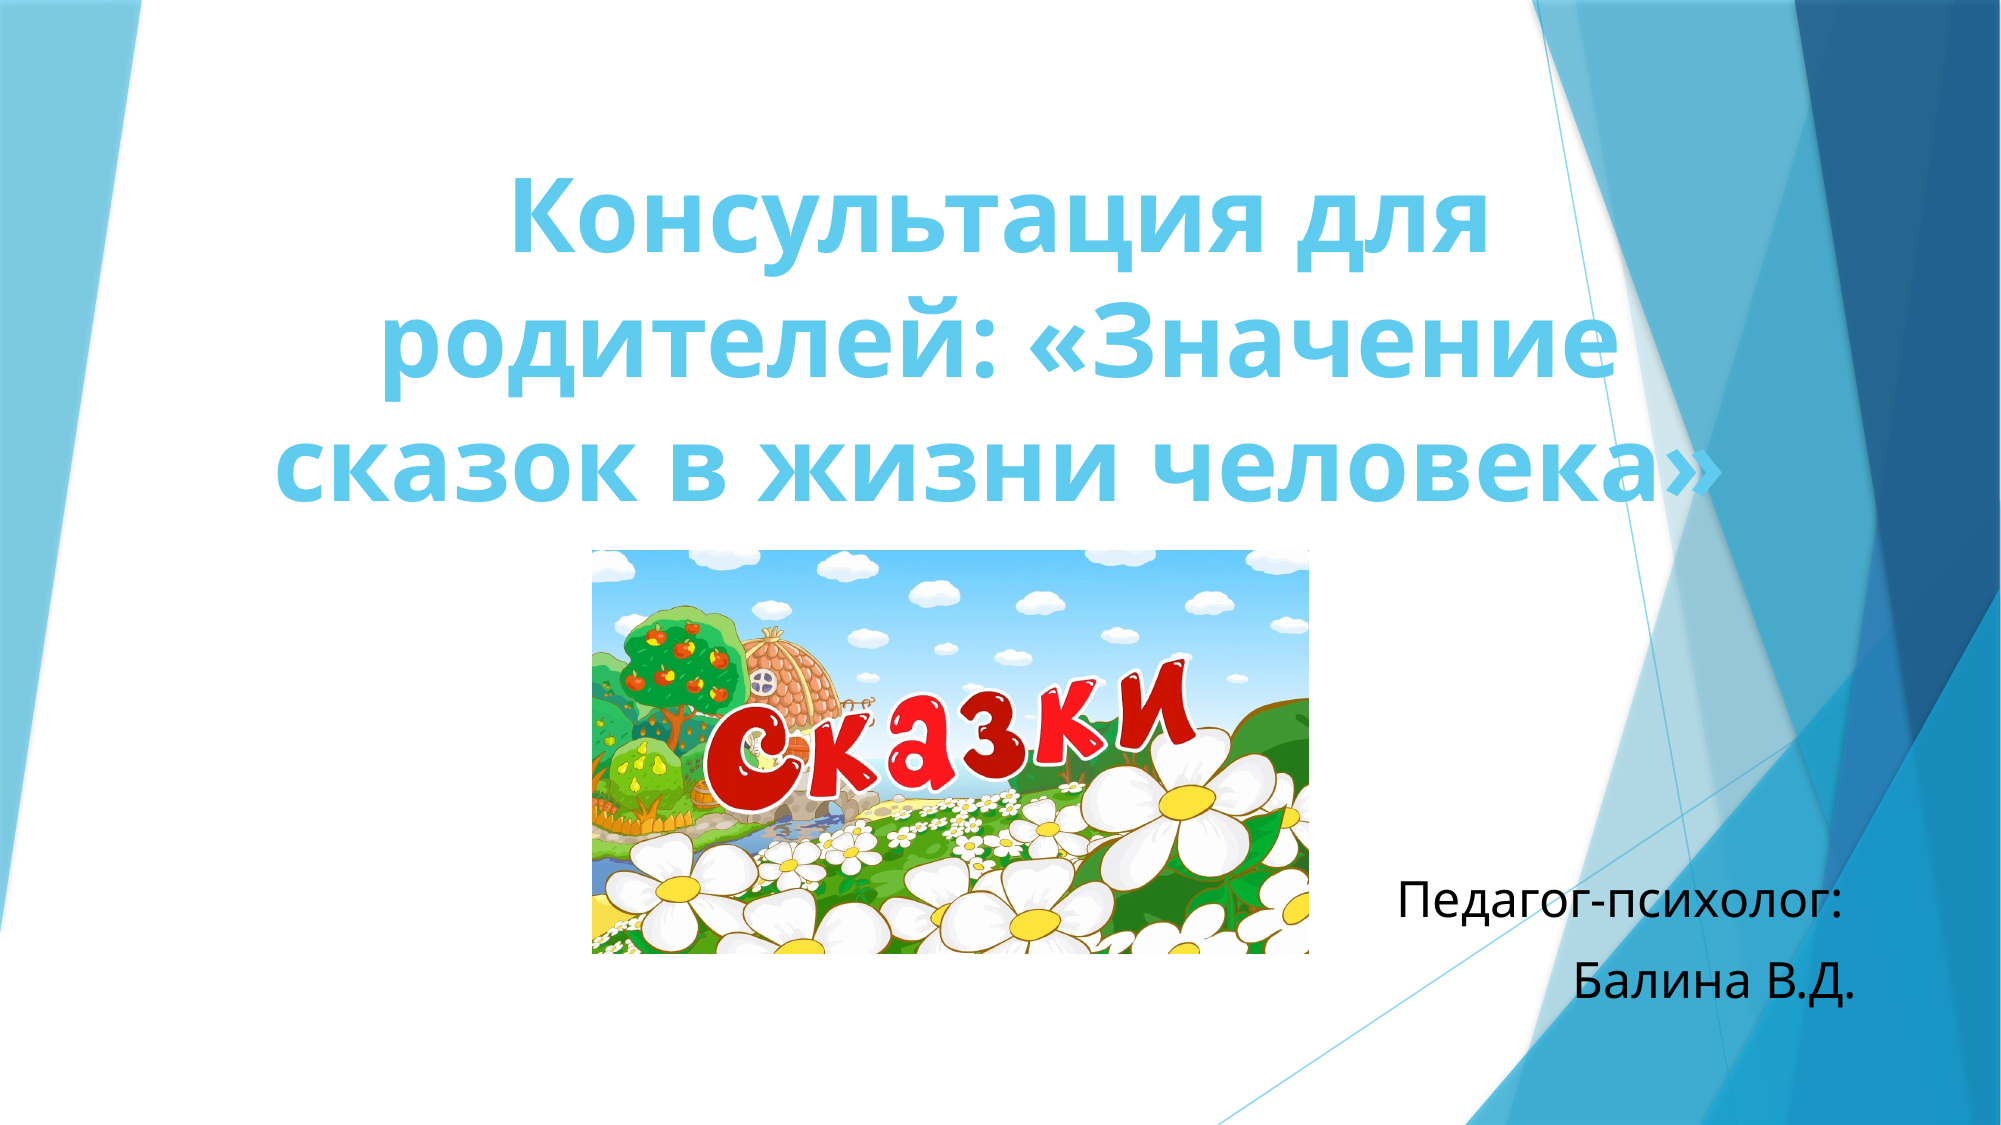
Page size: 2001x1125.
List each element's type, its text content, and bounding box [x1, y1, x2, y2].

title Консультация для родителей: «Значение сказок в жизни человека» [249, 137, 1750, 530]
picture [591, 550, 1309, 955]
subtitle Педагог-психолог: Балина В.Д. [1153, 860, 1873, 1048]
